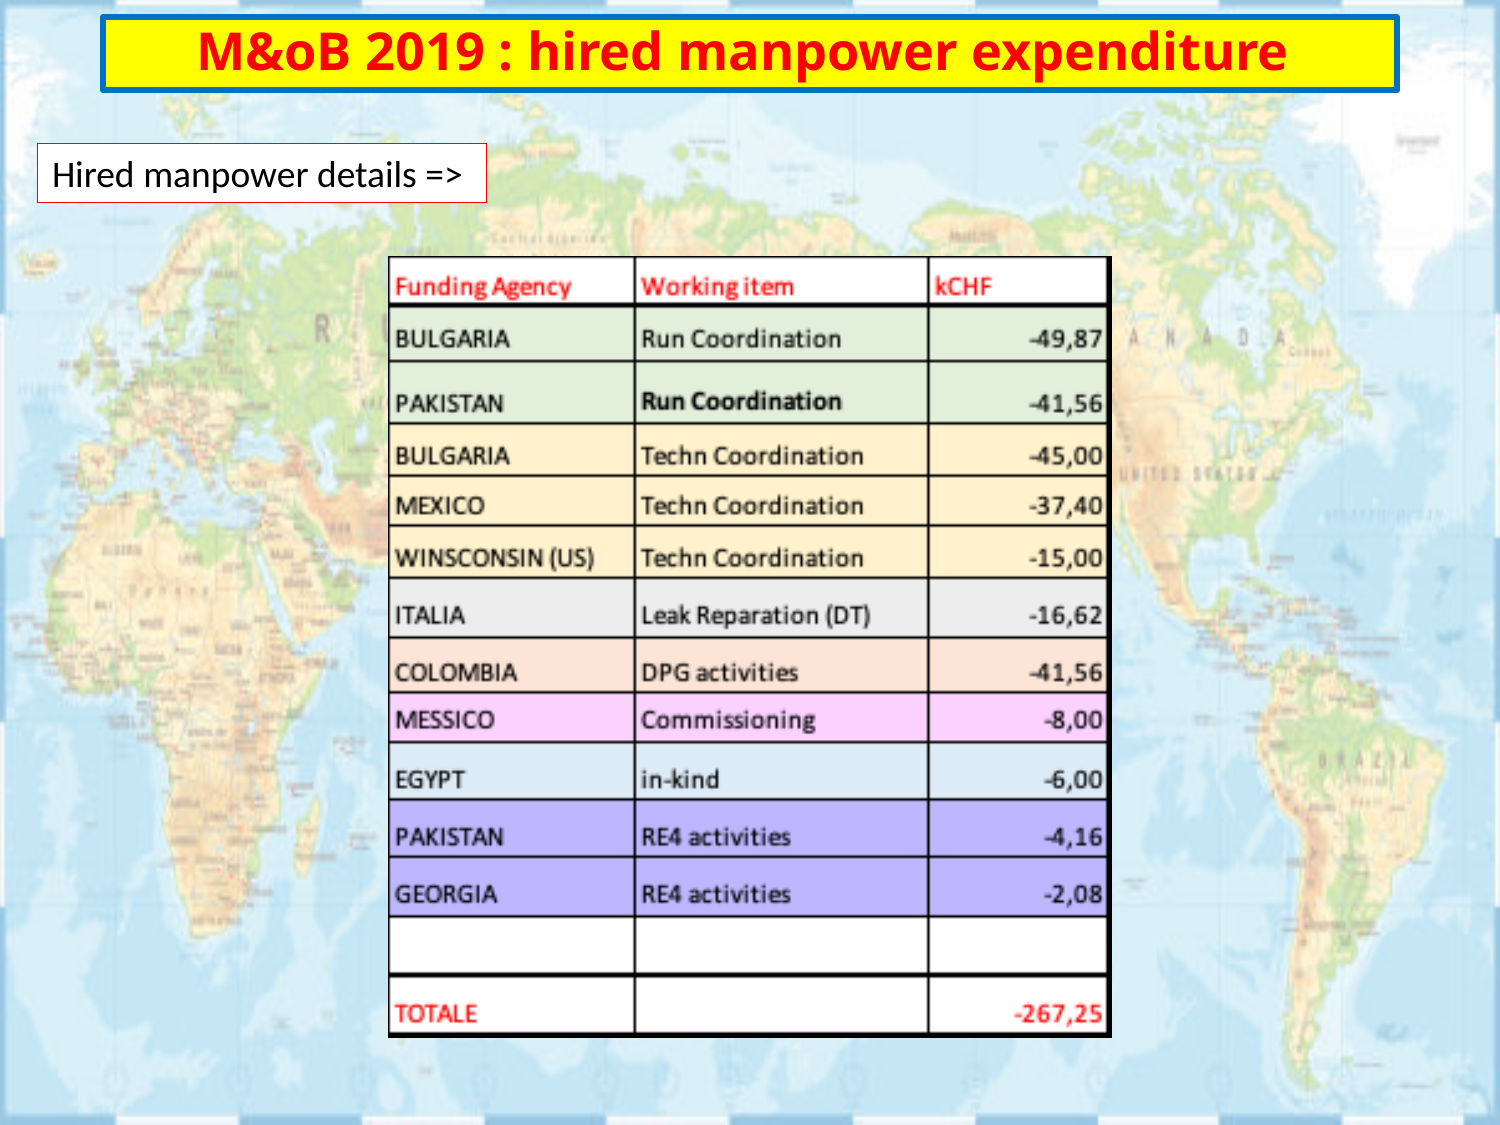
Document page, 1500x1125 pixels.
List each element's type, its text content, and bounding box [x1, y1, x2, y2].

table_cell [0, 0, 1500, 1125]
picture [388, 256, 1112, 1038]
text_box M&oB 2019 : hired manpower expenditure [103, 17, 1397, 90]
text_box Hired manpower details => [37, 143, 487, 203]
